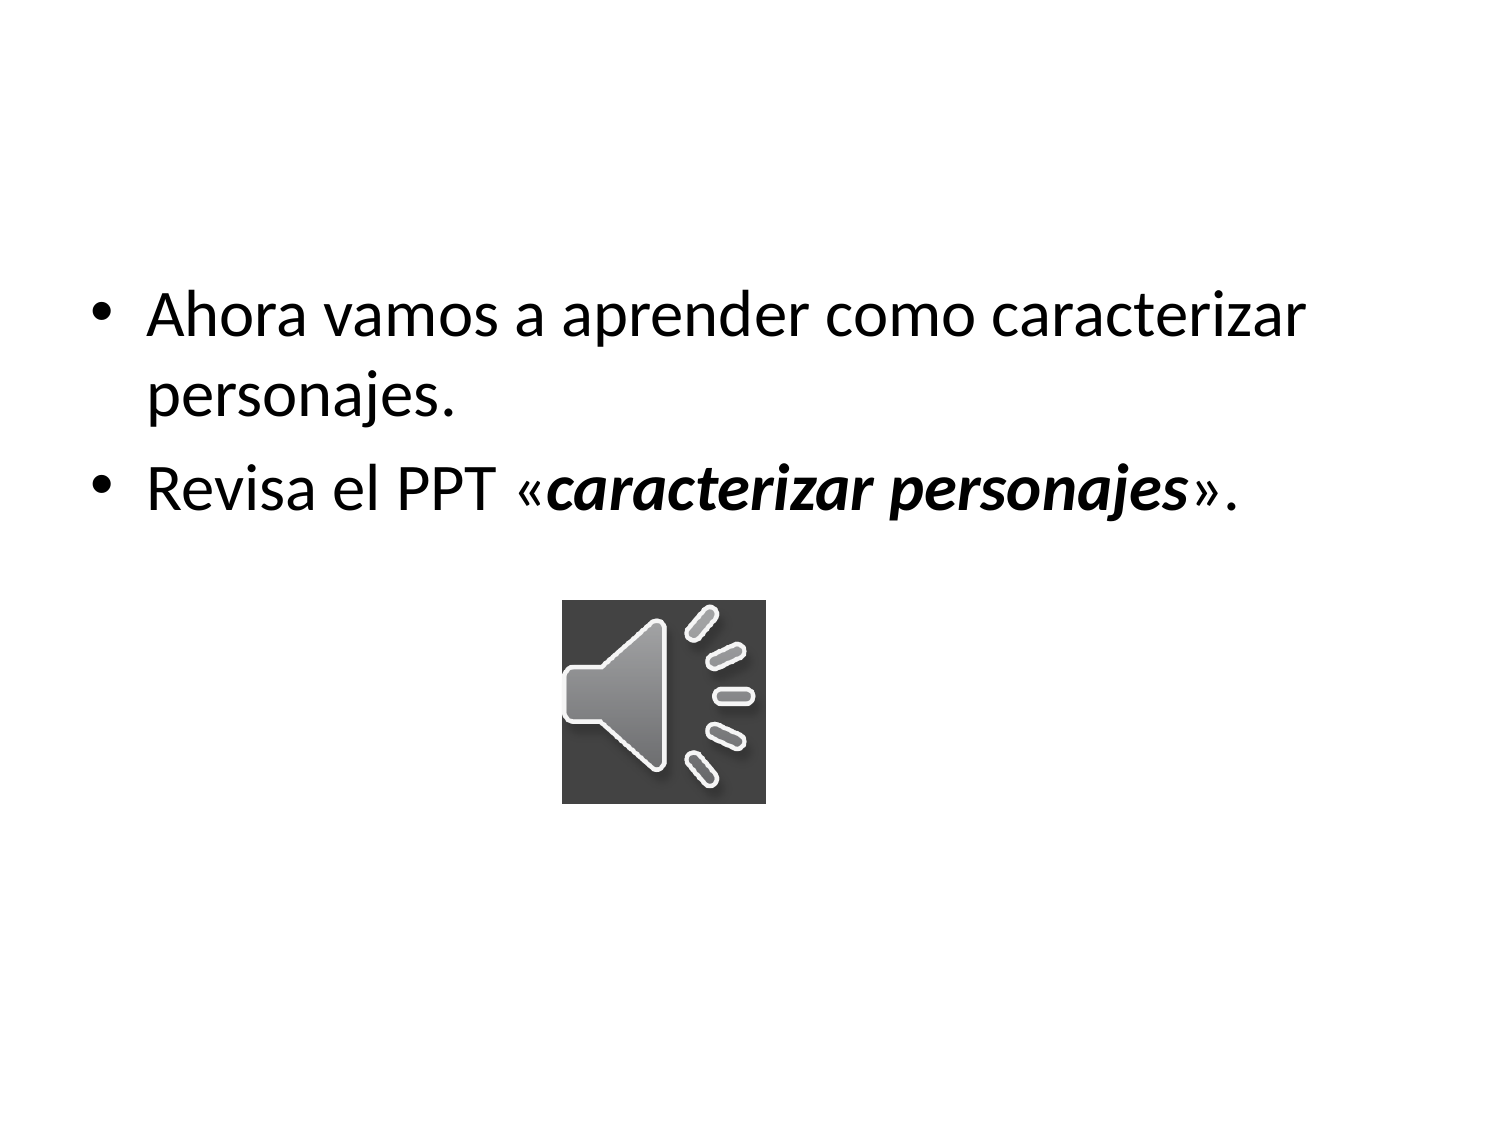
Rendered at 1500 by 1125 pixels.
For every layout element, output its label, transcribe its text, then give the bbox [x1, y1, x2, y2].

picture [560, 598, 768, 806]
list Ahora vamos a aprender como caracterizar personajes. Revisa el PPT «caracterizar personajes». [75, 262, 1425, 1005]
